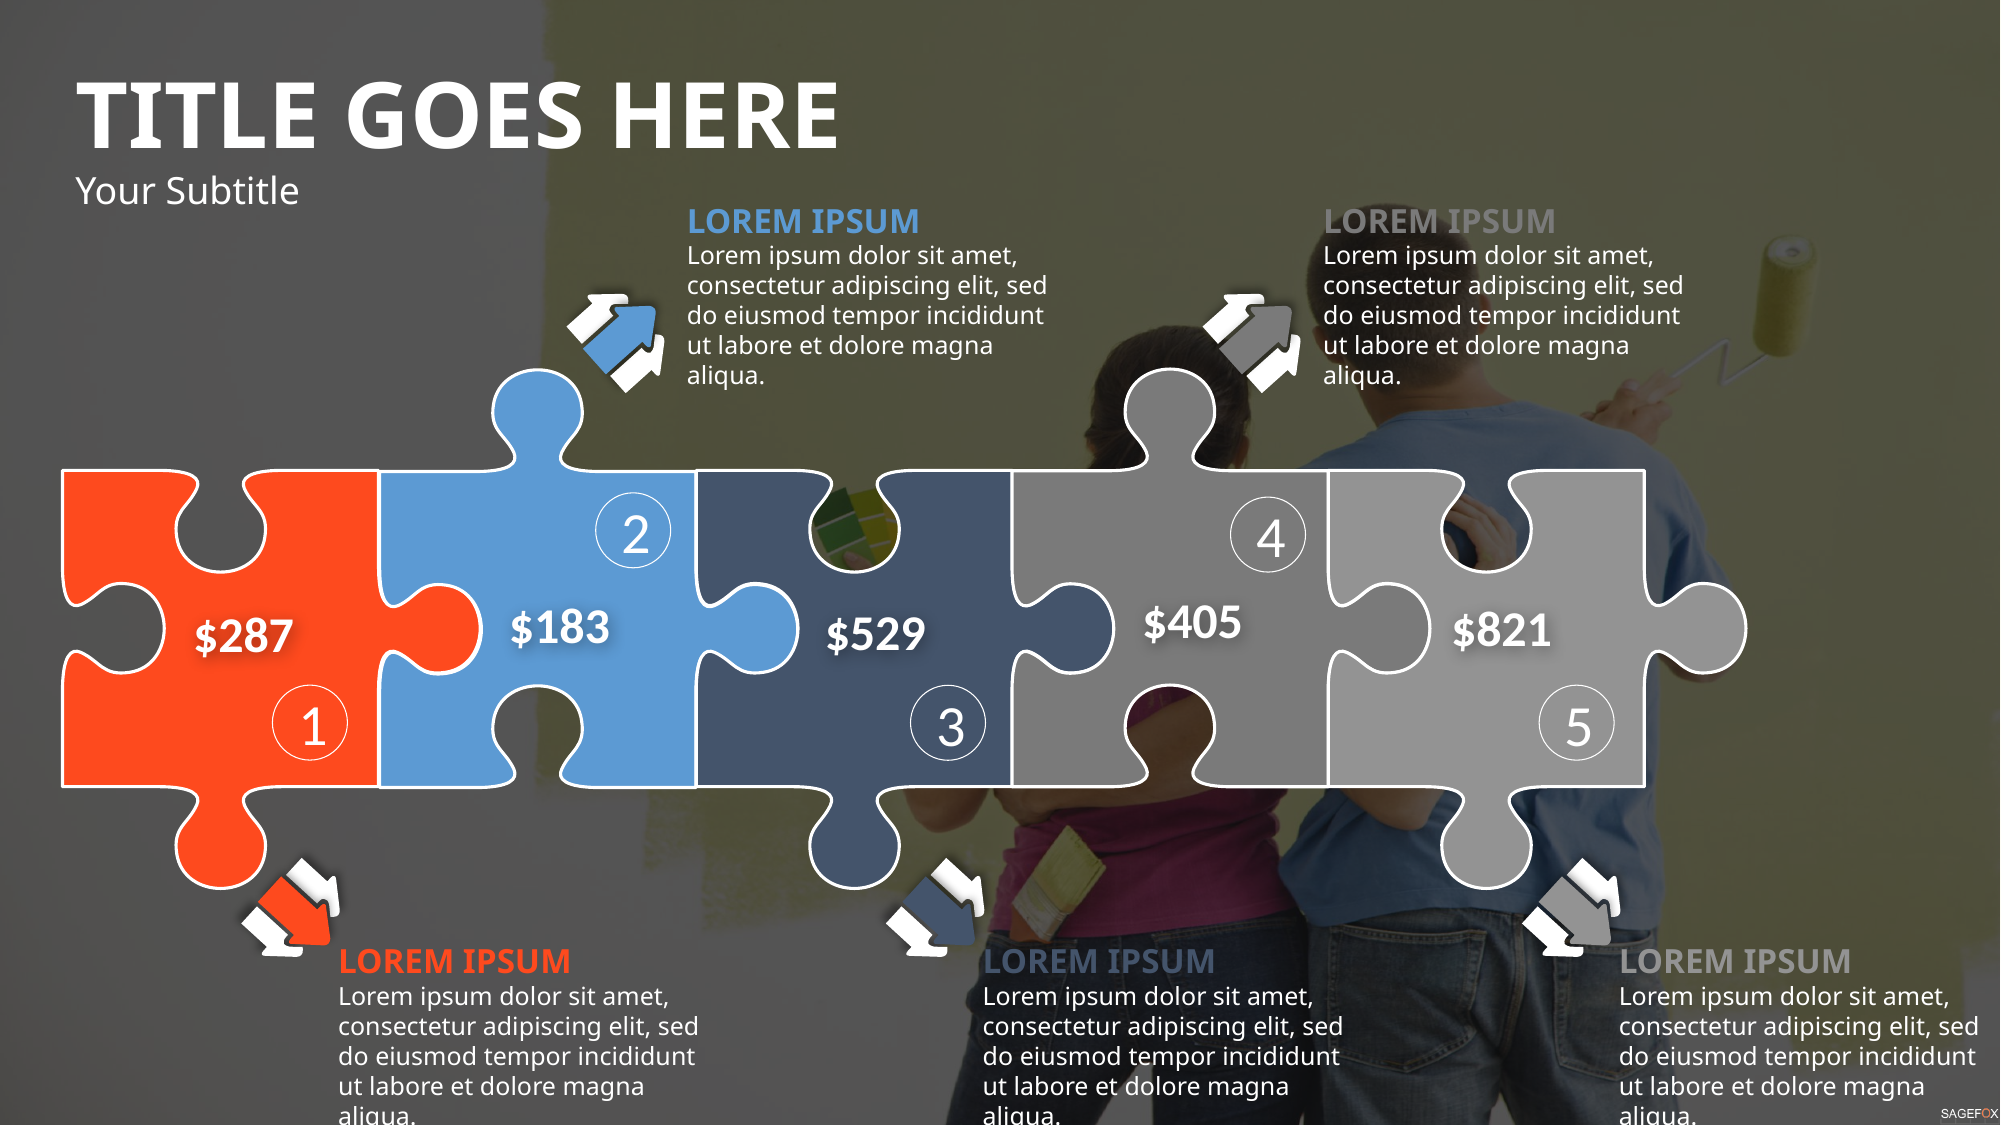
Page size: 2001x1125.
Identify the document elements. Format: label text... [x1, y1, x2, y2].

text_box TITLE GOES HERE Your Subtitle [60, 49, 1036, 220]
text_box LOREM IPSUM Lorem ipsum dolor sit amet, consectetur adipiscing elit, sed do eiusmod tempor incididunt ut labore et dolore magna aliqua. [676, 195, 1081, 395]
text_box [244, 900, 355, 957]
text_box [379, 358, 810, 788]
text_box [569, 294, 680, 358]
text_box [62, 470, 492, 900]
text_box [1205, 294, 1316, 357]
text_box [888, 900, 999, 957]
text_box LOREM IPSUM Lorem ipsum dolor sit amet, consectetur adipiscing elit, sed do eiusmod tempor incididunt ut labore et dolore magna aliqua. [1313, 195, 1717, 395]
text_box LOREM IPSUM Lorem ipsum dolor sit amet, consectetur adipiscing elit, sed do eiusmod tempor incididunt ut labore et dolore magna aliqua. [328, 935, 732, 1125]
text_box LOREM IPSUM Lorem ipsum dolor sit amet, consectetur adipiscing elit, sed do eiusmod tempor incididunt ut labore et dolore magna aliqua. [1608, 935, 2000, 1125]
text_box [1011, 357, 1442, 787]
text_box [696, 470, 1126, 900]
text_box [1328, 470, 1758, 900]
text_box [1524, 900, 1635, 957]
text_box LOREM IPSUM Lorem ipsum dolor sit amet, consectetur adipiscing elit, sed do eiusmod tempor incididunt ut labore et dolore magna aliqua. [972, 935, 1377, 1125]
